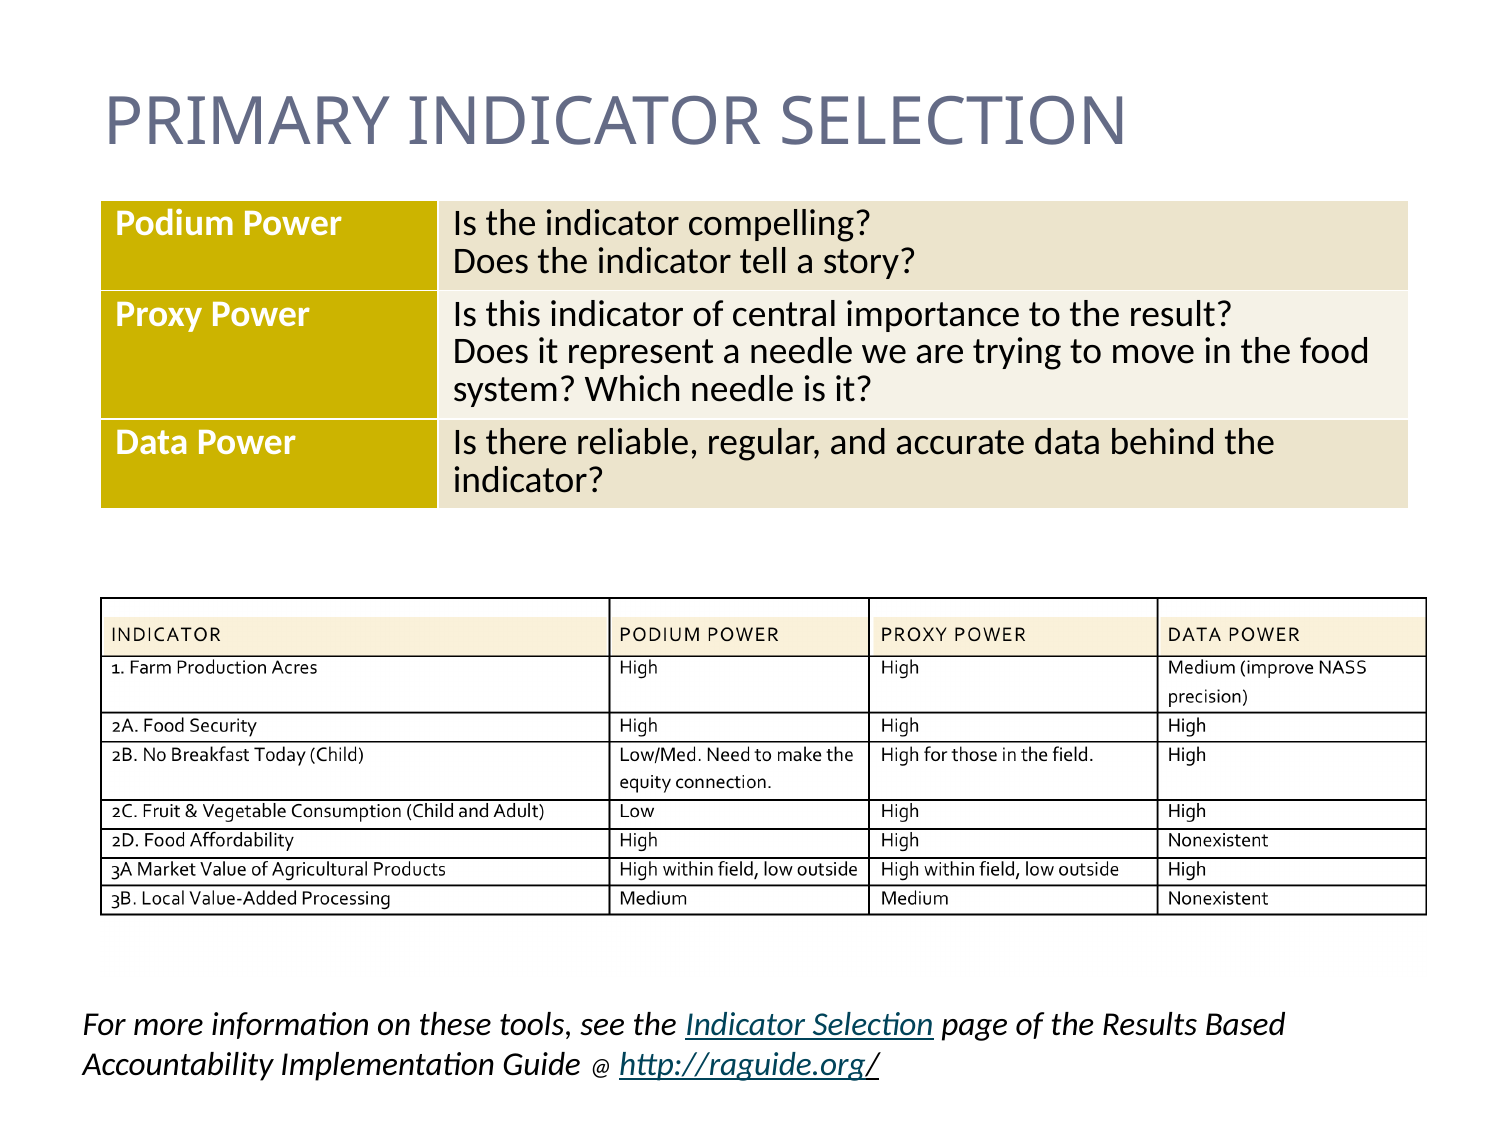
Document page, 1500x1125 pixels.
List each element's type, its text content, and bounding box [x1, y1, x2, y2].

table_header Is the indicator compelling? Does the indicator tell a story? [439, 201, 1408, 290]
table_cell Is this indicator of central importance to the result? Does it represent a needle we are trying to move in the food system? Which needle is it? [439, 291, 1408, 418]
table_cell Is there reliable, regular, and accurate data behind the indicator? [439, 420, 1408, 508]
text_box For more information on these tools, see the Indicator Selection page of the Results Based Accountability Implementation Guide @ http://raguide.org/ [67, 994, 1462, 1090]
table_cell Data Power [101, 420, 437, 508]
title PRIMARY INDICATOR SELECTION [88, 37, 1427, 200]
table_header Podium Power [101, 201, 437, 290]
table_cell Proxy Power [101, 291, 437, 418]
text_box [100, 597, 1427, 977]
